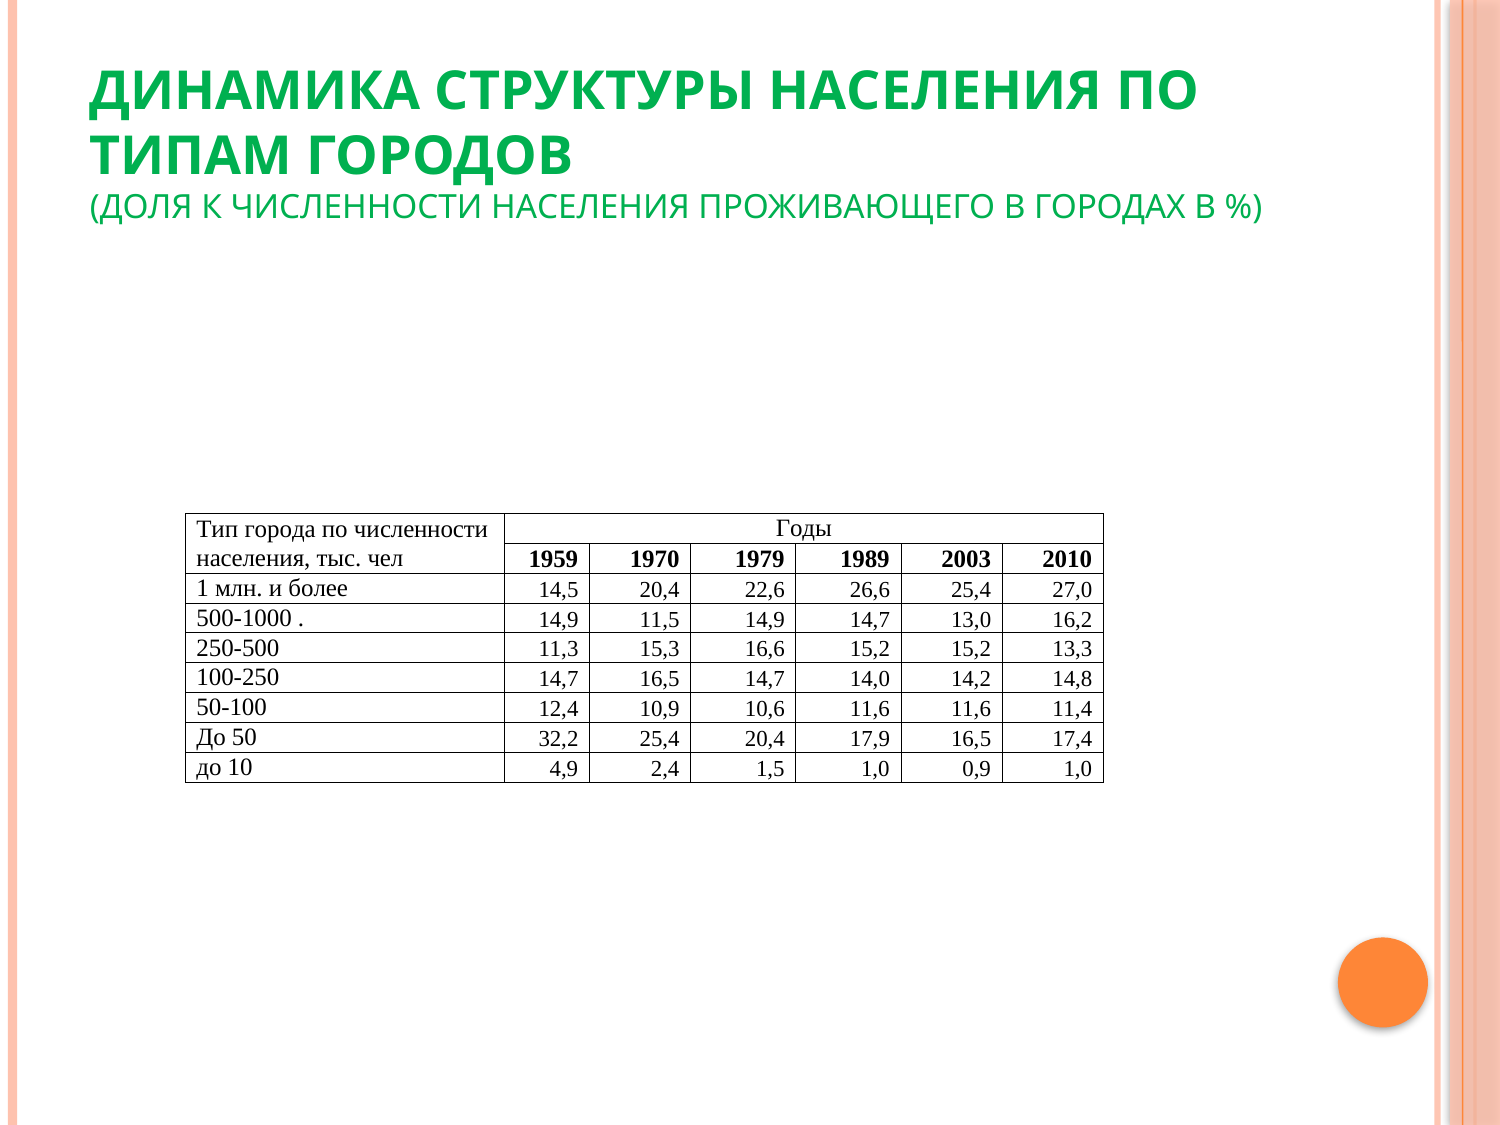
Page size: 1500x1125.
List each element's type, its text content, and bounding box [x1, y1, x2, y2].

title Динамика структуры населения по типам городов (Доля к численности населения проживающего в городах в %) [75, 45, 1300, 233]
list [173, 512, 1202, 812]
